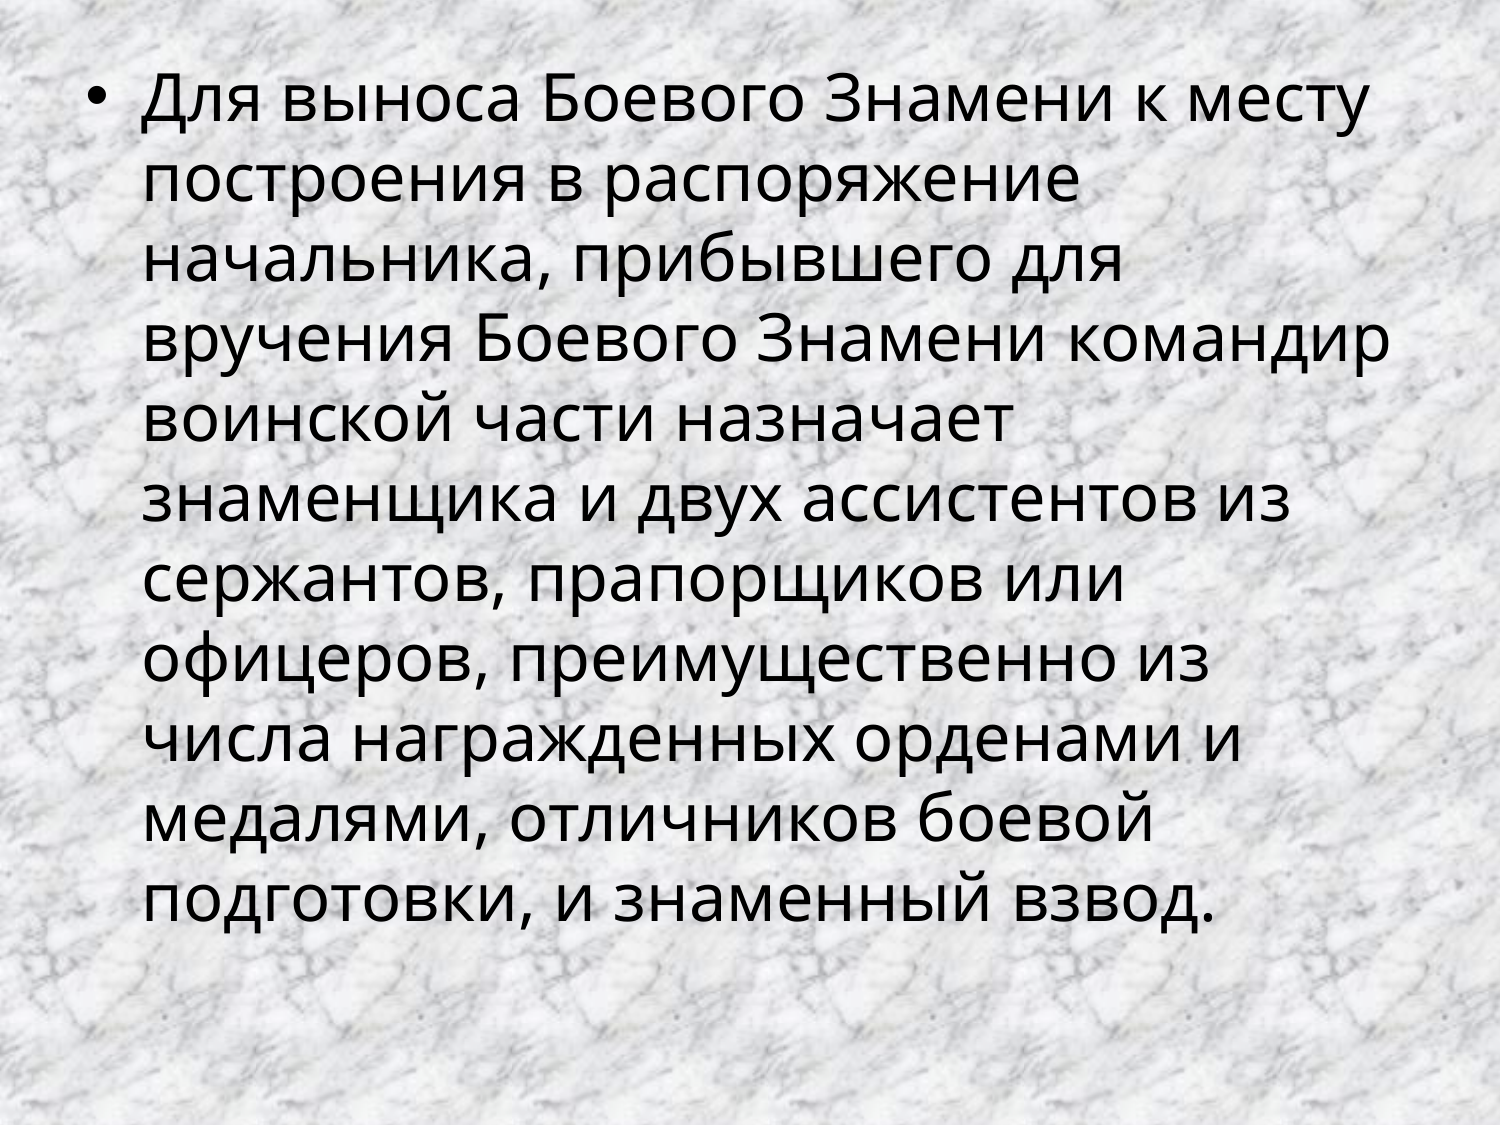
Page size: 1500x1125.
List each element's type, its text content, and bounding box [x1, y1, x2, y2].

list Для выноса Боевого Знамени к месту построения в распоряжение начальника, прибывшего для вручения Боевого Знамени командир воинской части назначает знаменщика и двух ассистентов из сержантов, прапорщиков или офицеров, преимущественно из числа награжденных орденами и медалями, отличников боевой подготовки, и знаменный взвод. [70, 46, 1425, 1005]
